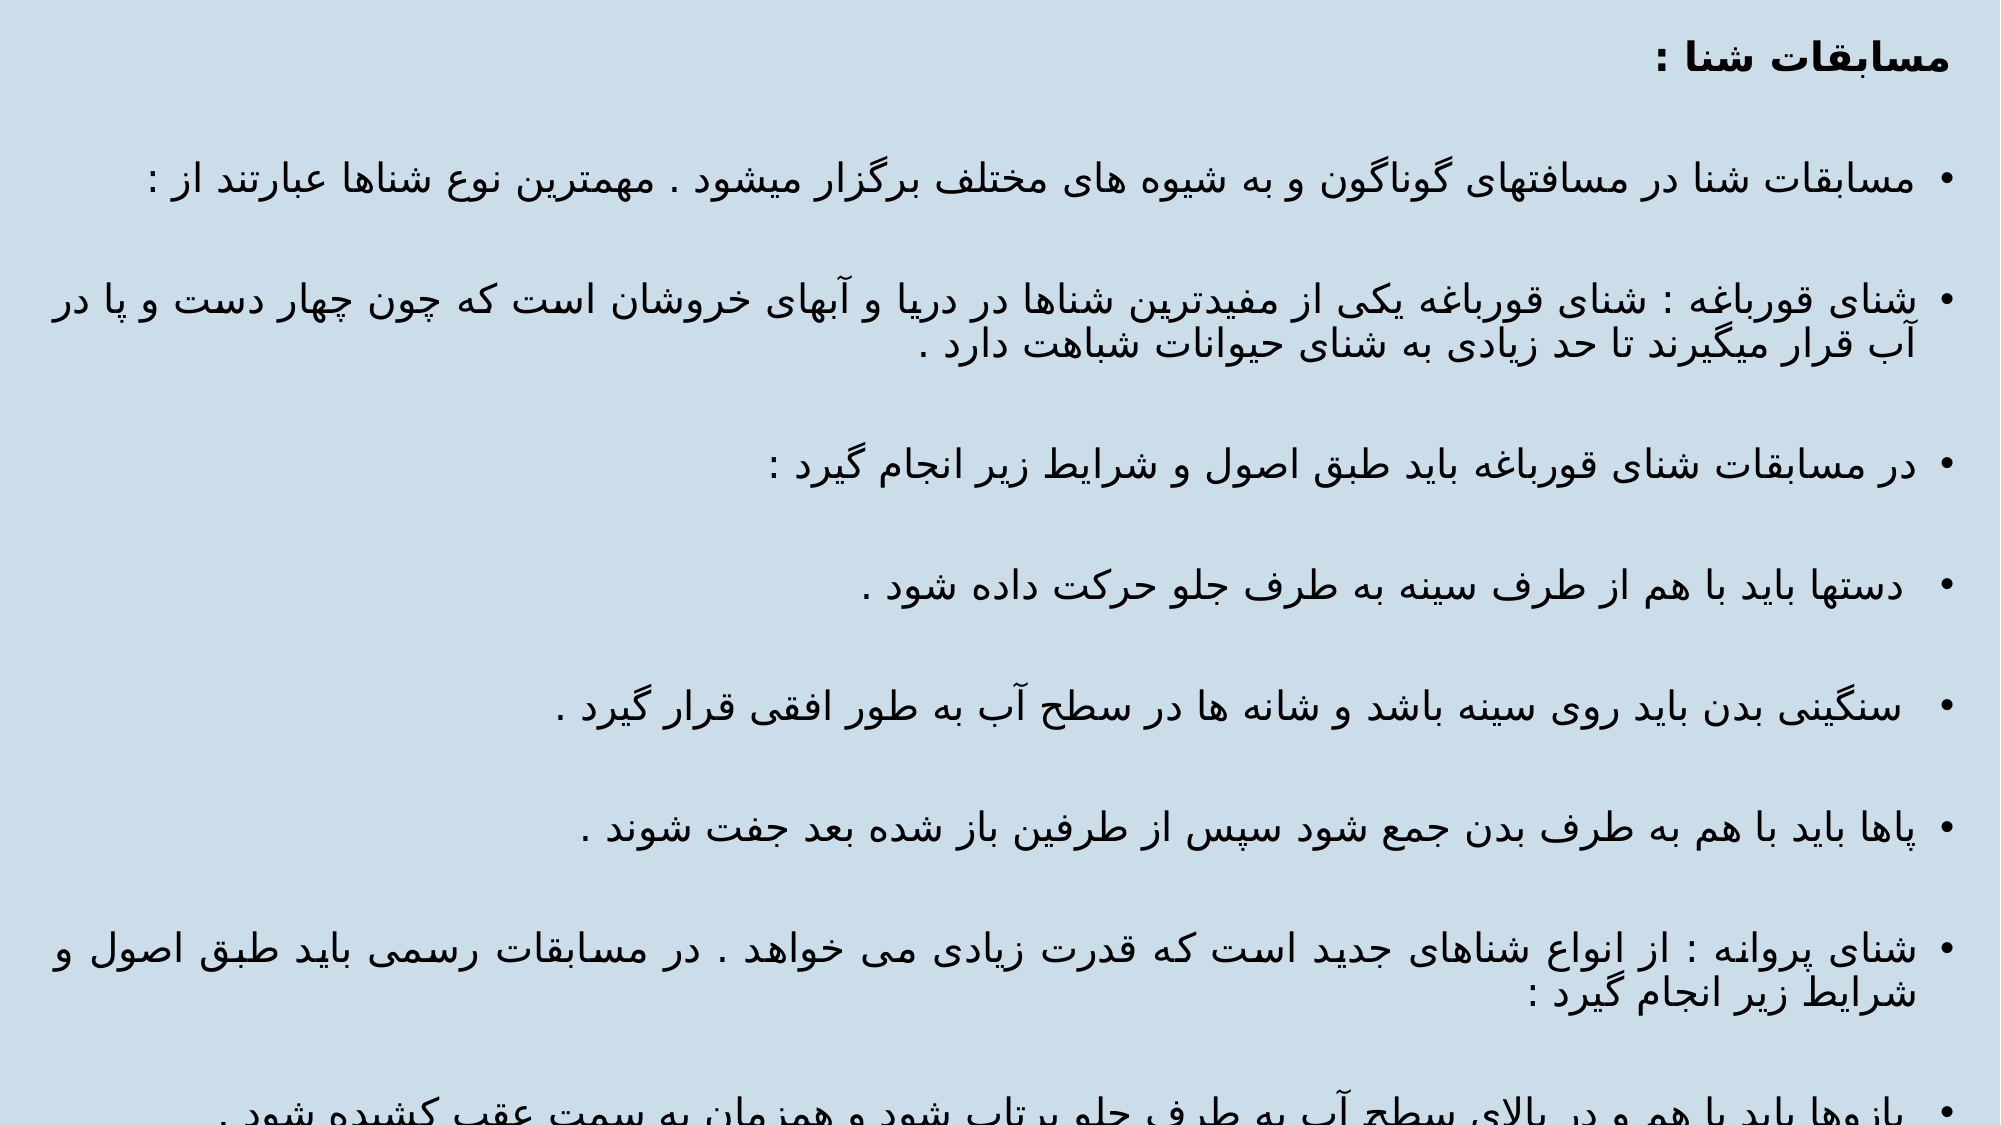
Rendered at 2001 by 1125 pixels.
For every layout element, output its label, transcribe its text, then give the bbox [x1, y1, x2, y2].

list مسابقات شنا : مسابقات شنا در مسافتهای گوناگون و به شیوه های مختلف برگزار میشود . مهمترین نوع شناها عبارتند از : شنای قورباغه : شنای قورباغه یکی از مفیدترین شناها در دریا و آبهای خروشان است که چون چهار دست و پا در آب قرار میگیرند تا حد زیادی به شنای حیوانات شباهت دارد . در مسابقات شنای قورباغه باید طبق اصول و شرایط زیر انجام گیرد : دستها باید با هم از طرف سینه به طرف جلو حرکت داده شود . سنگینی بدن باید روی سینه باشد و شانه ها در سطح آب به طور افقی قرار گیرد . پاها باید با هم به طرف بدن جمع شود سپس از طرفین باز شده بعد جفت شوند . شنای پروانه : از انواع شناهای جدید است که قدرت زیادی می خواهد . در مسابقات رسمی باید طبق اصول و شرایط زیر انجام گیرد : بازوها باید با هم و در بالای سطح آب به طرف جلو پرتاب شود و همزمان به سمت عقب کشیده شود . [37, 29, 1967, 1125]
